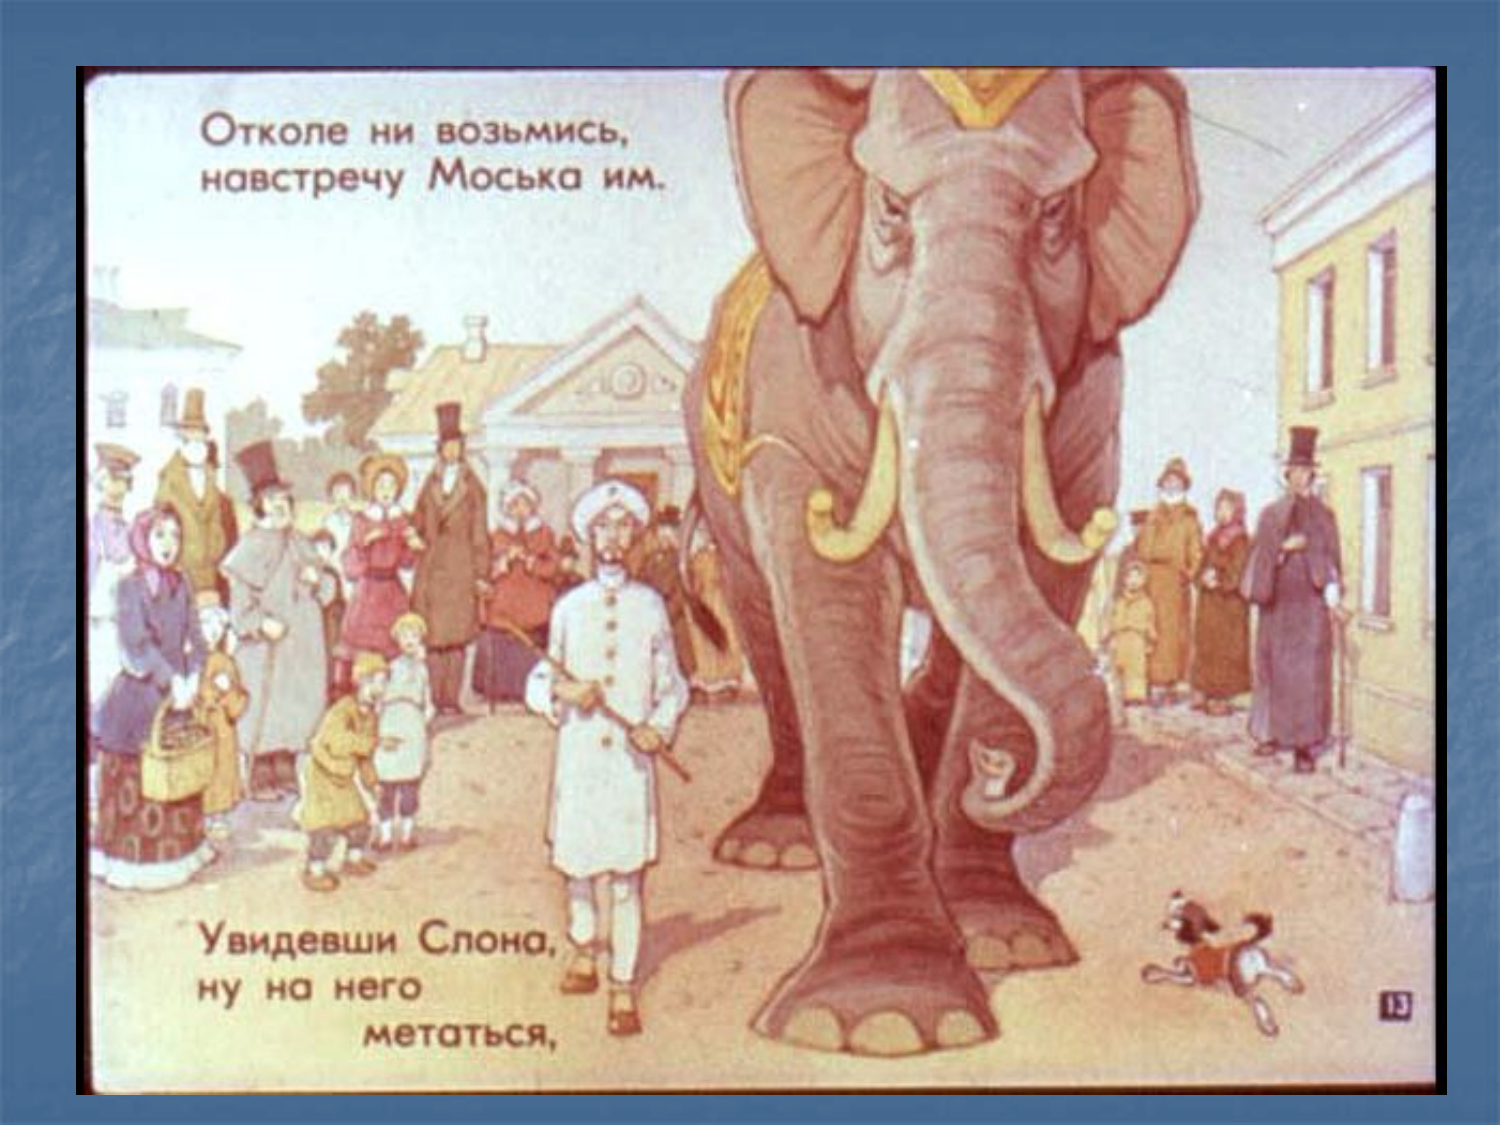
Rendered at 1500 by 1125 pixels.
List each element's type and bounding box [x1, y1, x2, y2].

picture [76, 66, 1448, 1096]
